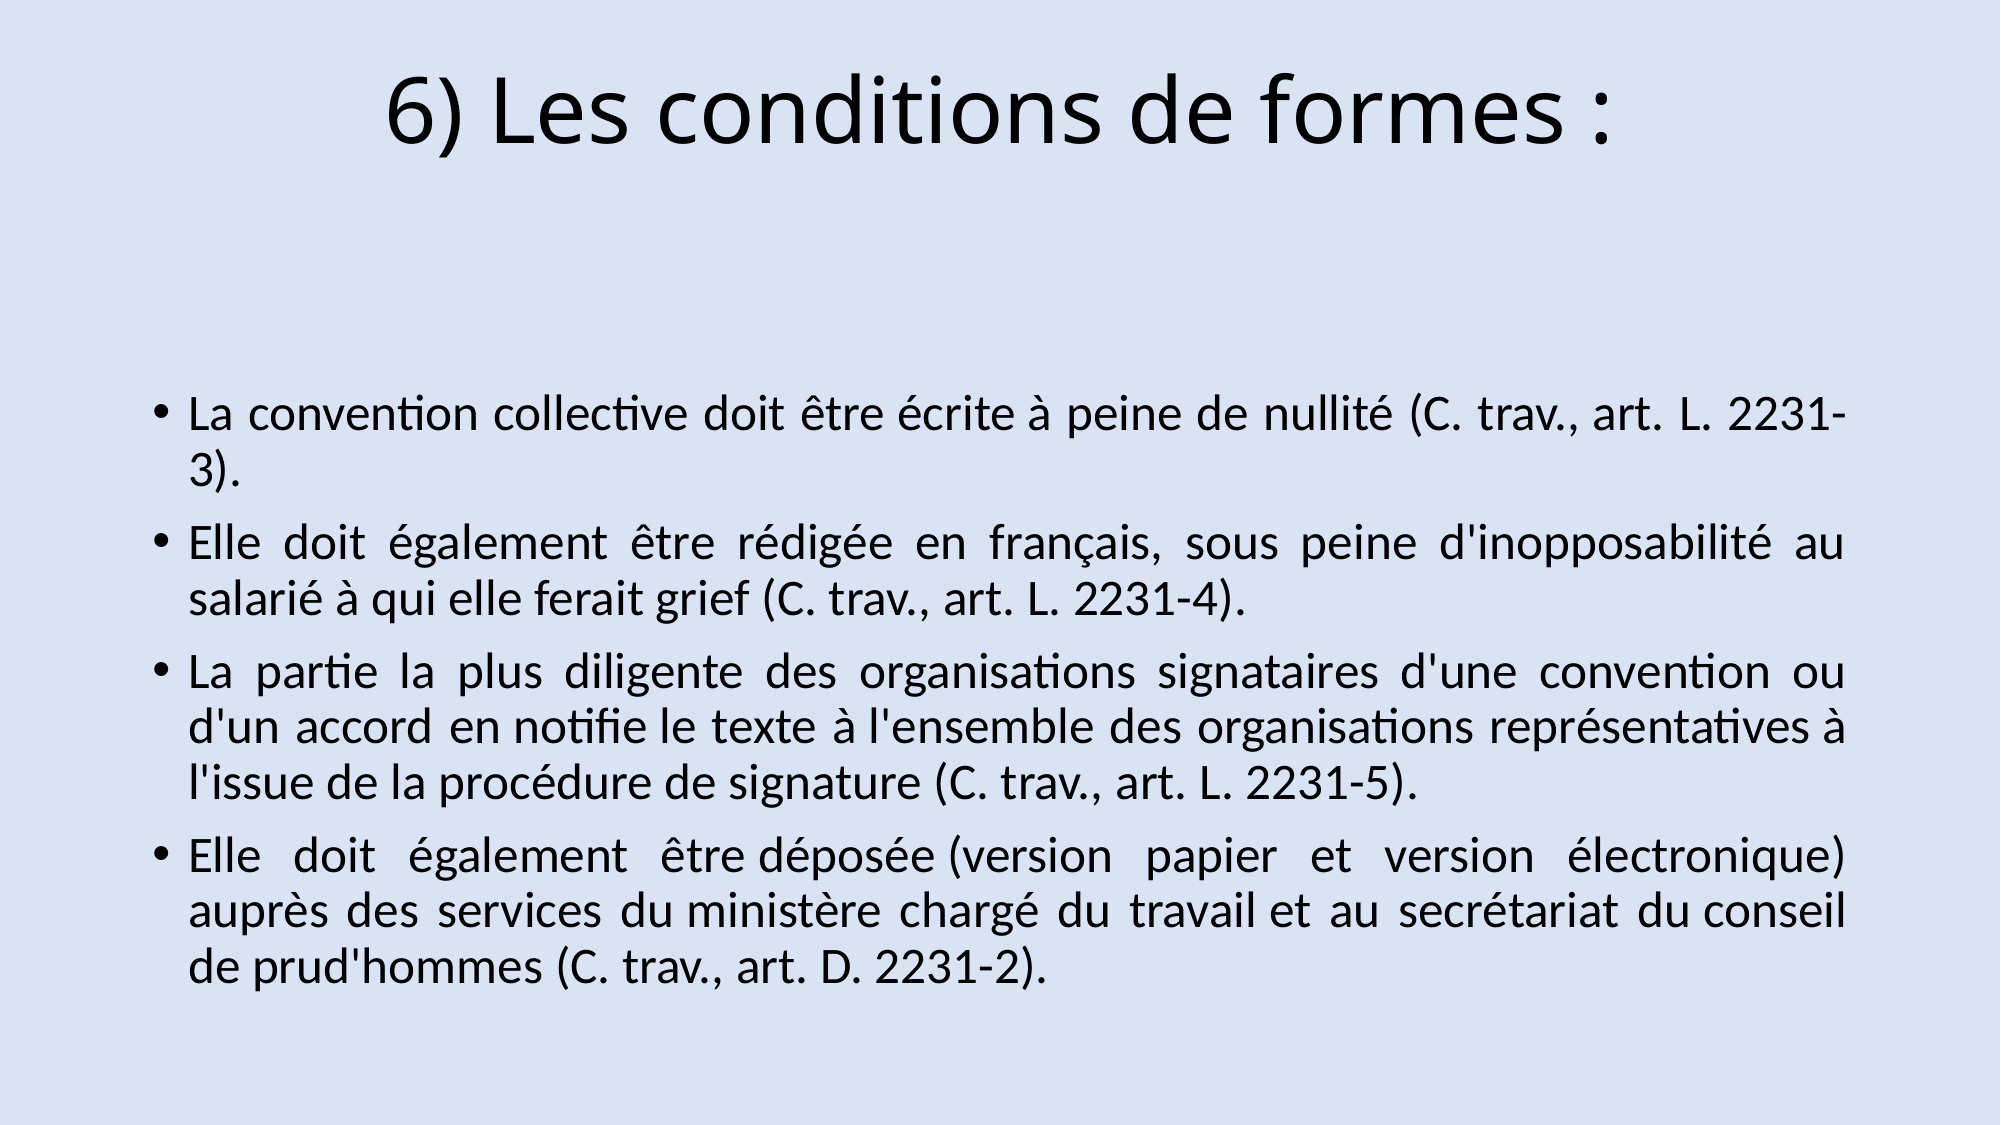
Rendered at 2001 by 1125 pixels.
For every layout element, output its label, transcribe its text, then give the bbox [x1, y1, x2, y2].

title 6) Les conditions de formes : [137, 59, 1863, 278]
list La convention collective doit être écrite à peine de nullité (C. trav., art. L. 2231-3). Elle doit également être rédigée en français, sous peine d'inopposabilité au salarié à qui elle ferait grief (C. trav., art. L. 2231-4). La partie la plus diligente des organisations signataires d'une convention ou d'un accord en notifie le texte à l'ensemble des organisations représentatives à l'issue de la procédure de signature (C. trav., art. L. 2231-5). Elle doit également être déposée (version papier et version électronique) auprès des services du ministère chargé du travail et au secrétariat du conseil de prud'hommes (C. trav., art. D. 2231-2). [137, 299, 1863, 1014]
